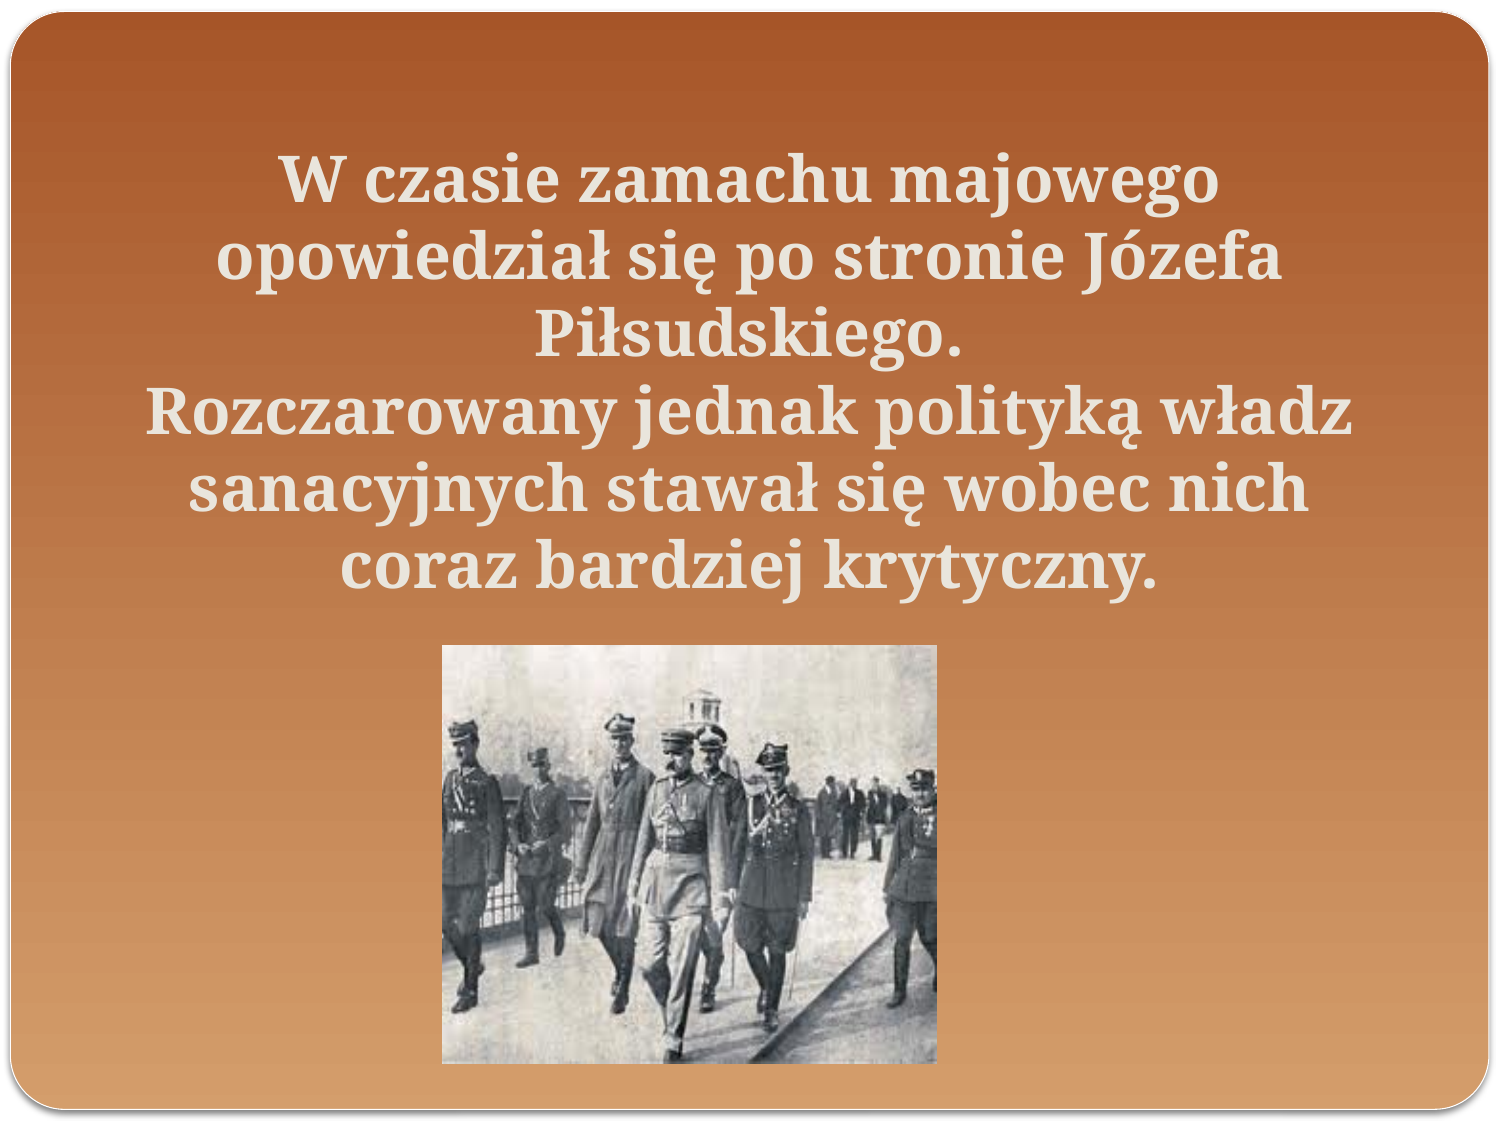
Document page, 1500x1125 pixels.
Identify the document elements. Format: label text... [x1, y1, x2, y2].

picture [442, 644, 938, 1064]
title W czasie zamachu majowego opowiedział się po stronie Józefa Piłsudskiego. Rozczarowany jednak polityką władz sanacyjnych stawał się wobec nich coraz bardziej krytyczny. [111, 125, 1388, 704]
